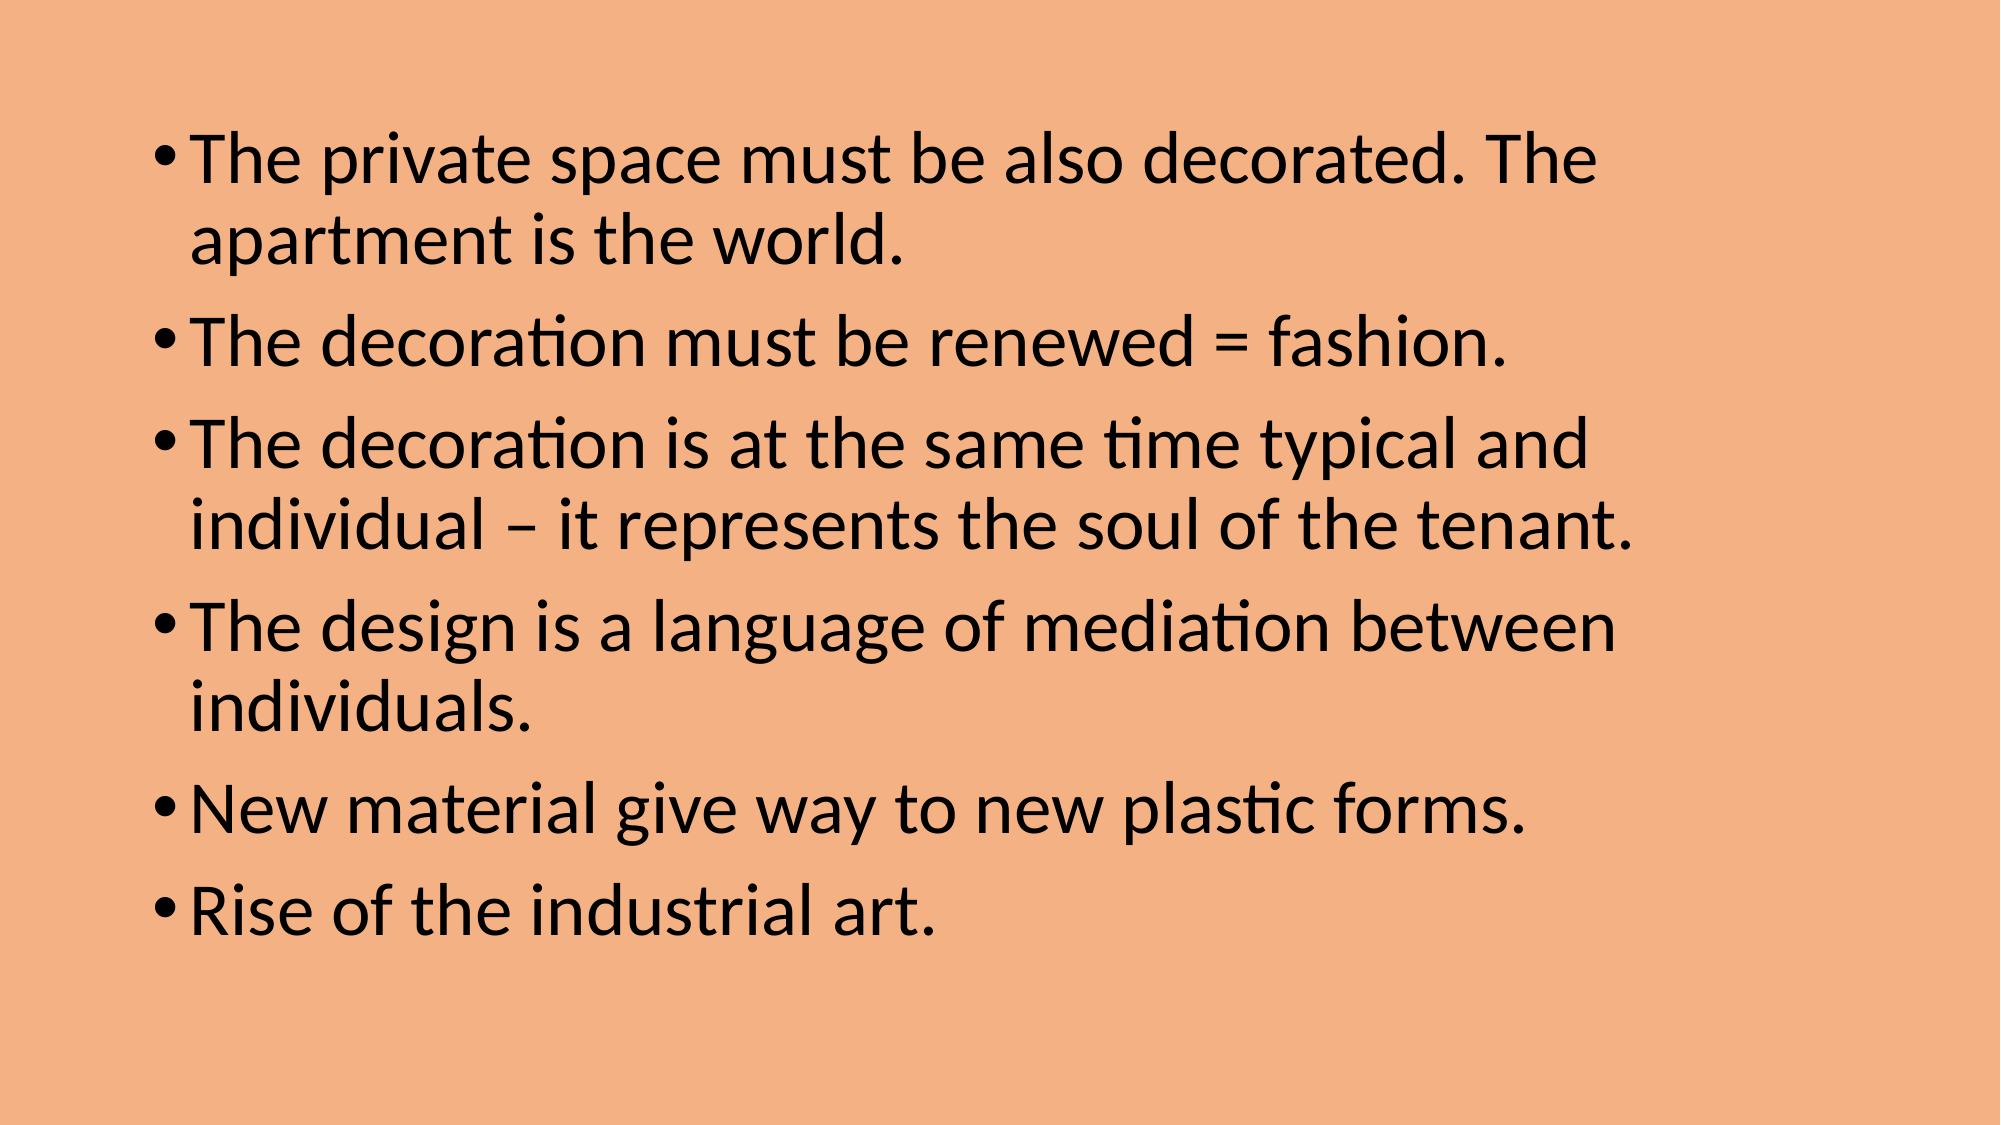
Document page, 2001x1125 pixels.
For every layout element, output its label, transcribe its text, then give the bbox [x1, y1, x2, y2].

list The private space must be also decorated. The apartment is the world. The decoration must be renewed = fashion. The decoration is at the same time typical and individual – it represents the soul of the tenant. The design is a language of mediation between individuals. New material give way to new plastic forms. Rise of the industrial art. [137, 111, 1863, 1014]
